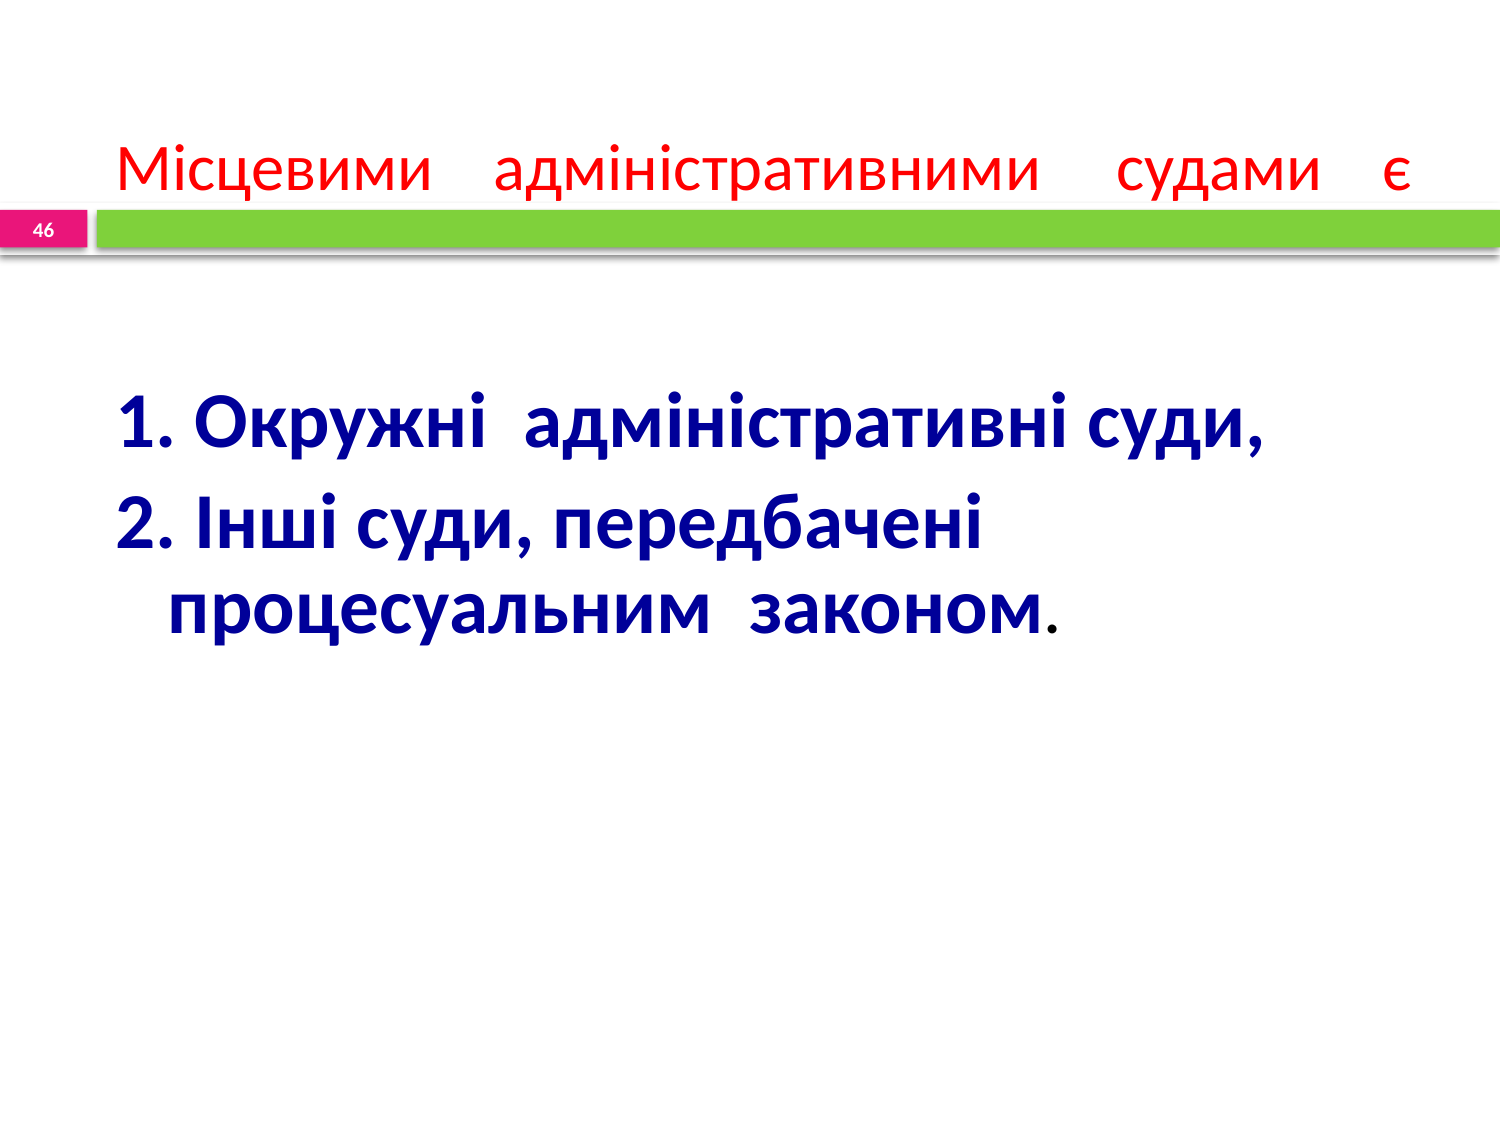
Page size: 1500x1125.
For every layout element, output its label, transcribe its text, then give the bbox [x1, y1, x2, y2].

title Місцевими адміністративними судами є [100, 37, 1439, 201]
slide_number 46 [0, 208, 88, 249]
list 1. Окружні адміністративні суди, 2. Інші суди, передбачені процесуальним законом. [100, 262, 1439, 1006]
